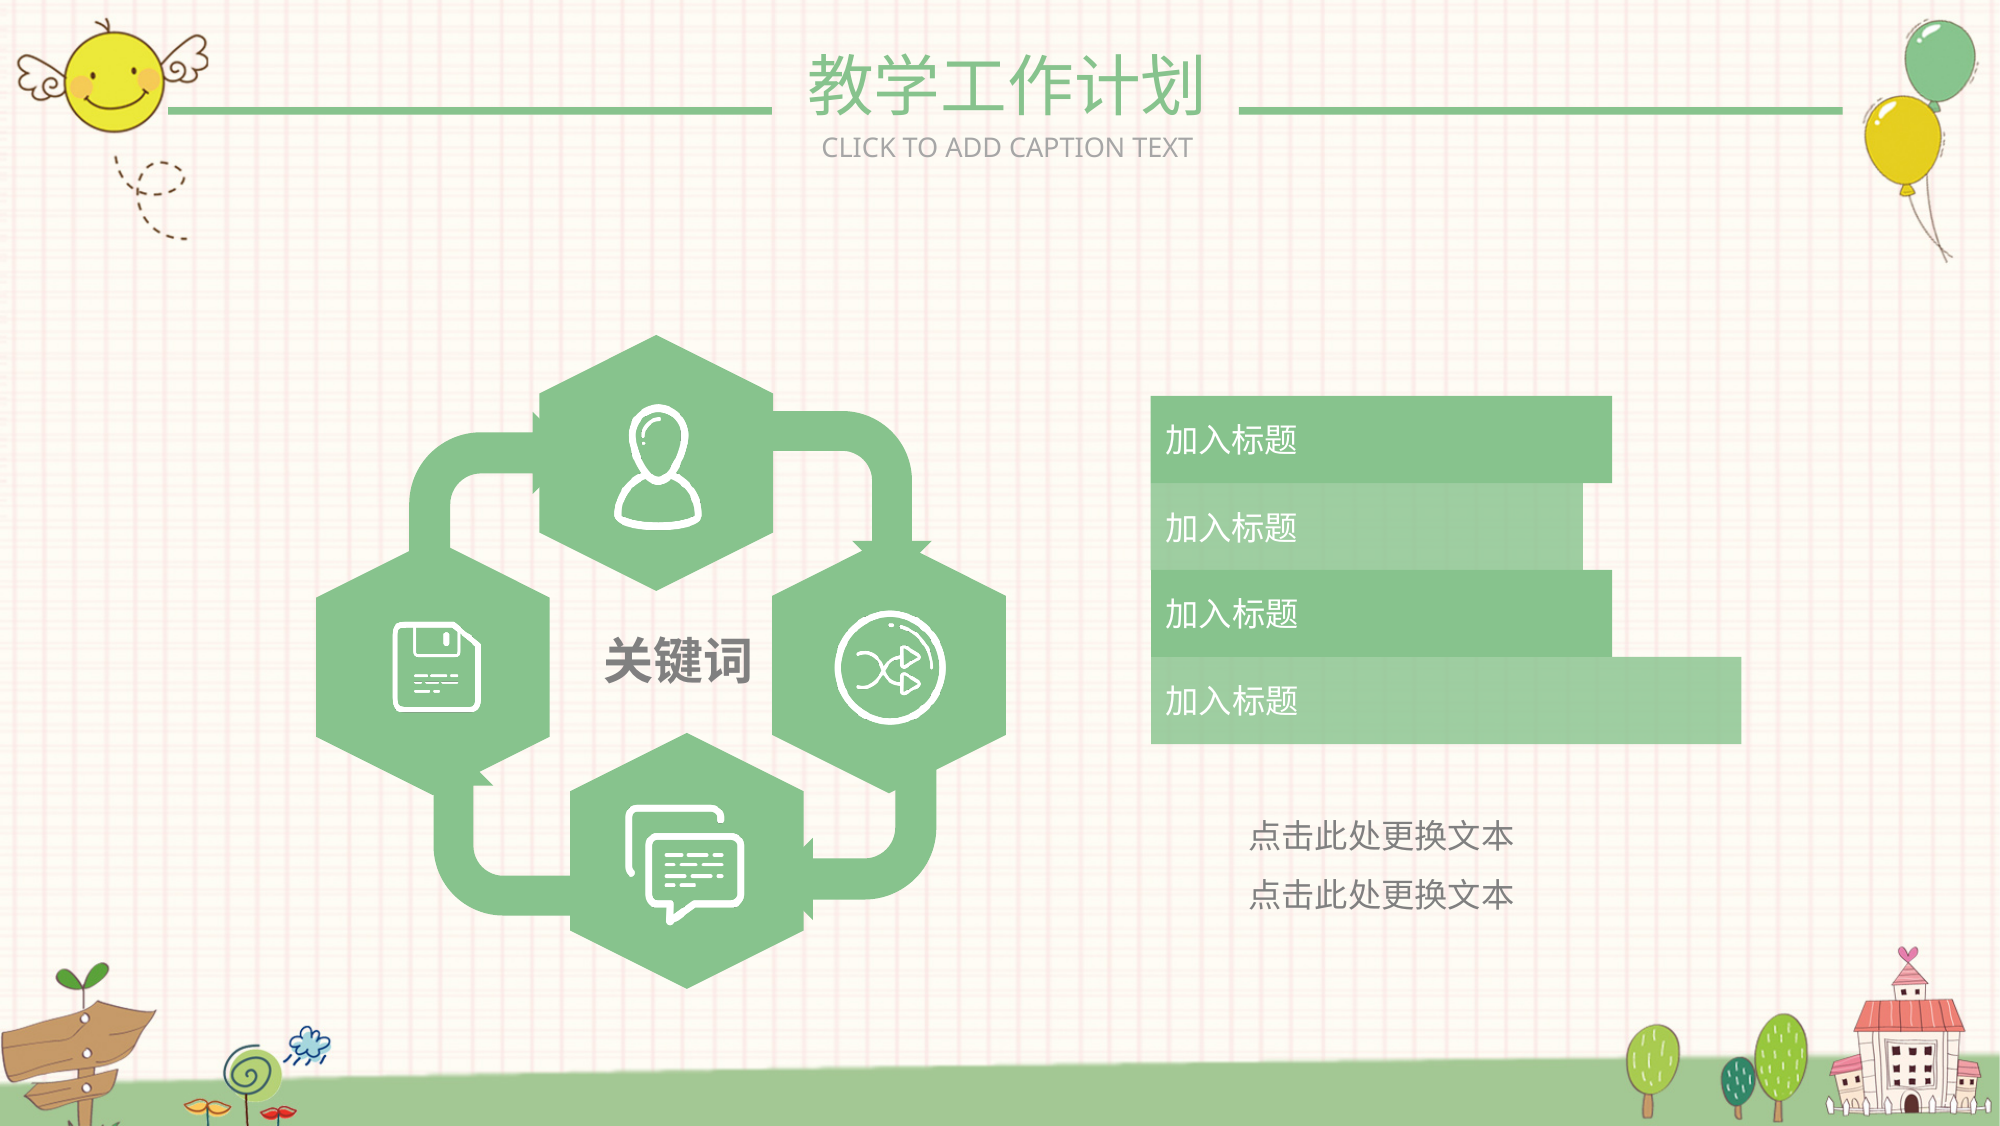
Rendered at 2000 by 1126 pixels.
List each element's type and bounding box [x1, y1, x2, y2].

picture [0, 0, 2000, 1126]
text_box [315, 334, 1007, 989]
text_box [1150, 395, 1742, 920]
text_box [167, 42, 1843, 164]
